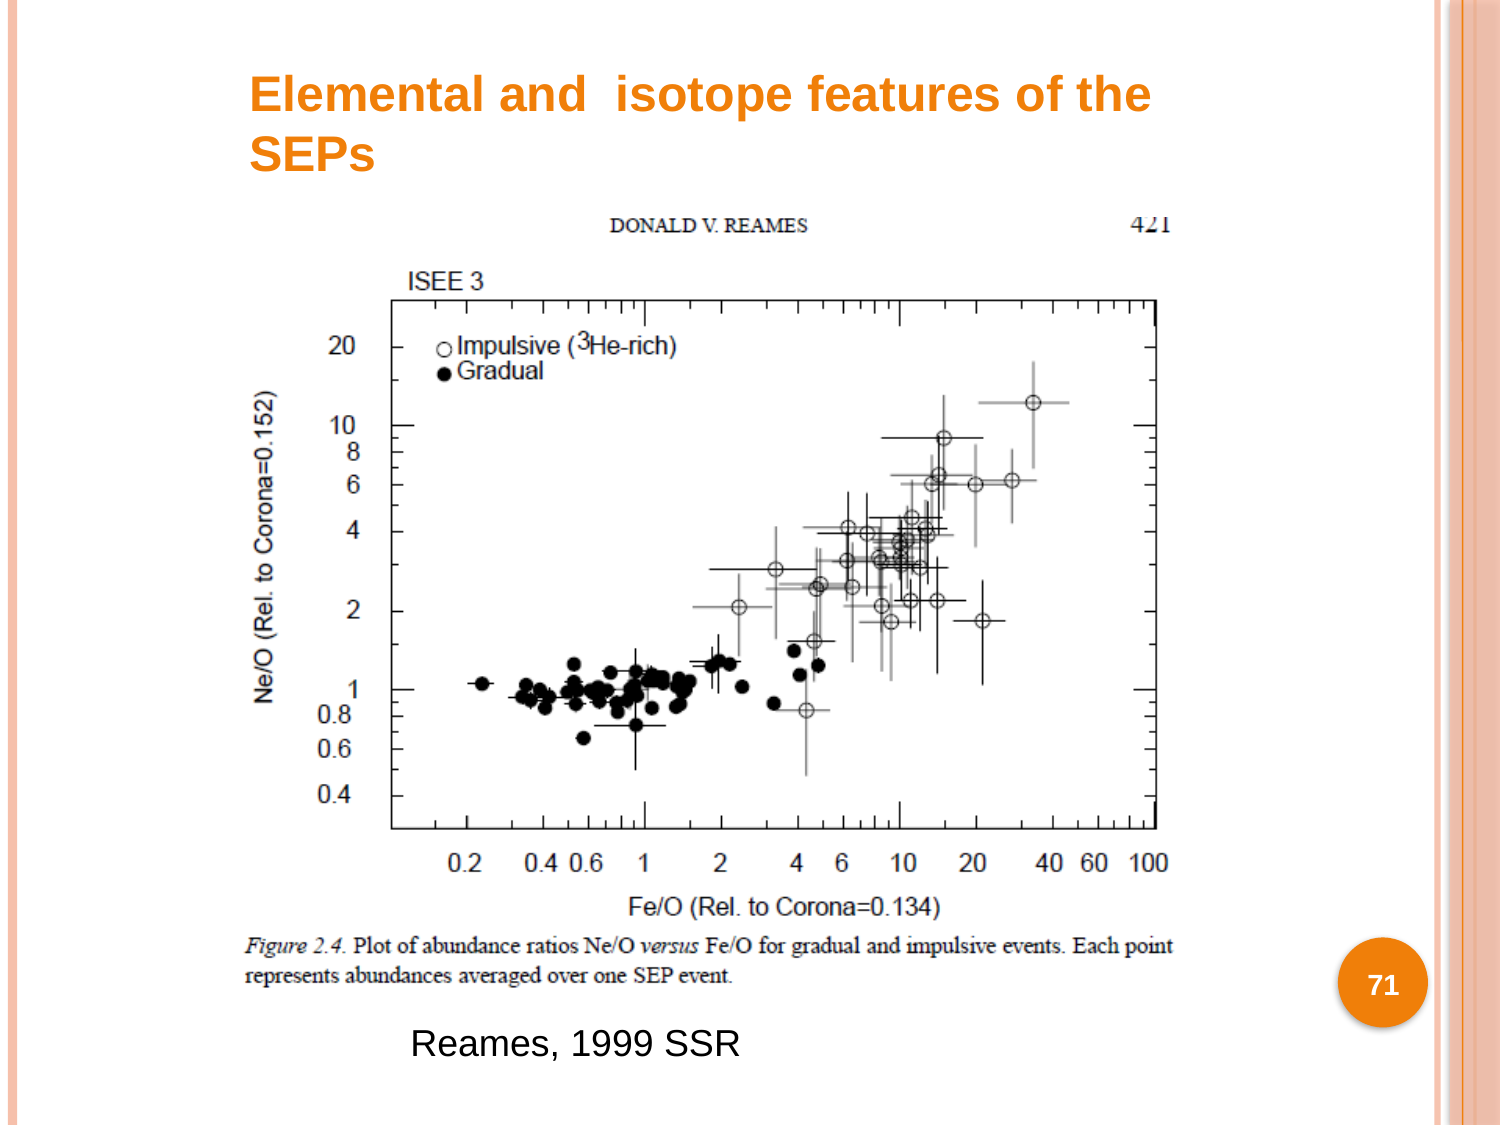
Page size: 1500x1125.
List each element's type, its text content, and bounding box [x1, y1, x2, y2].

picture [180, 217, 1261, 1004]
text_box Elemental and isotope features of the SEPs [159, 54, 1294, 190]
text_box Reames, 1999 SSR [395, 1013, 1046, 1072]
slide_number 71 [1333, 940, 1434, 1027]
